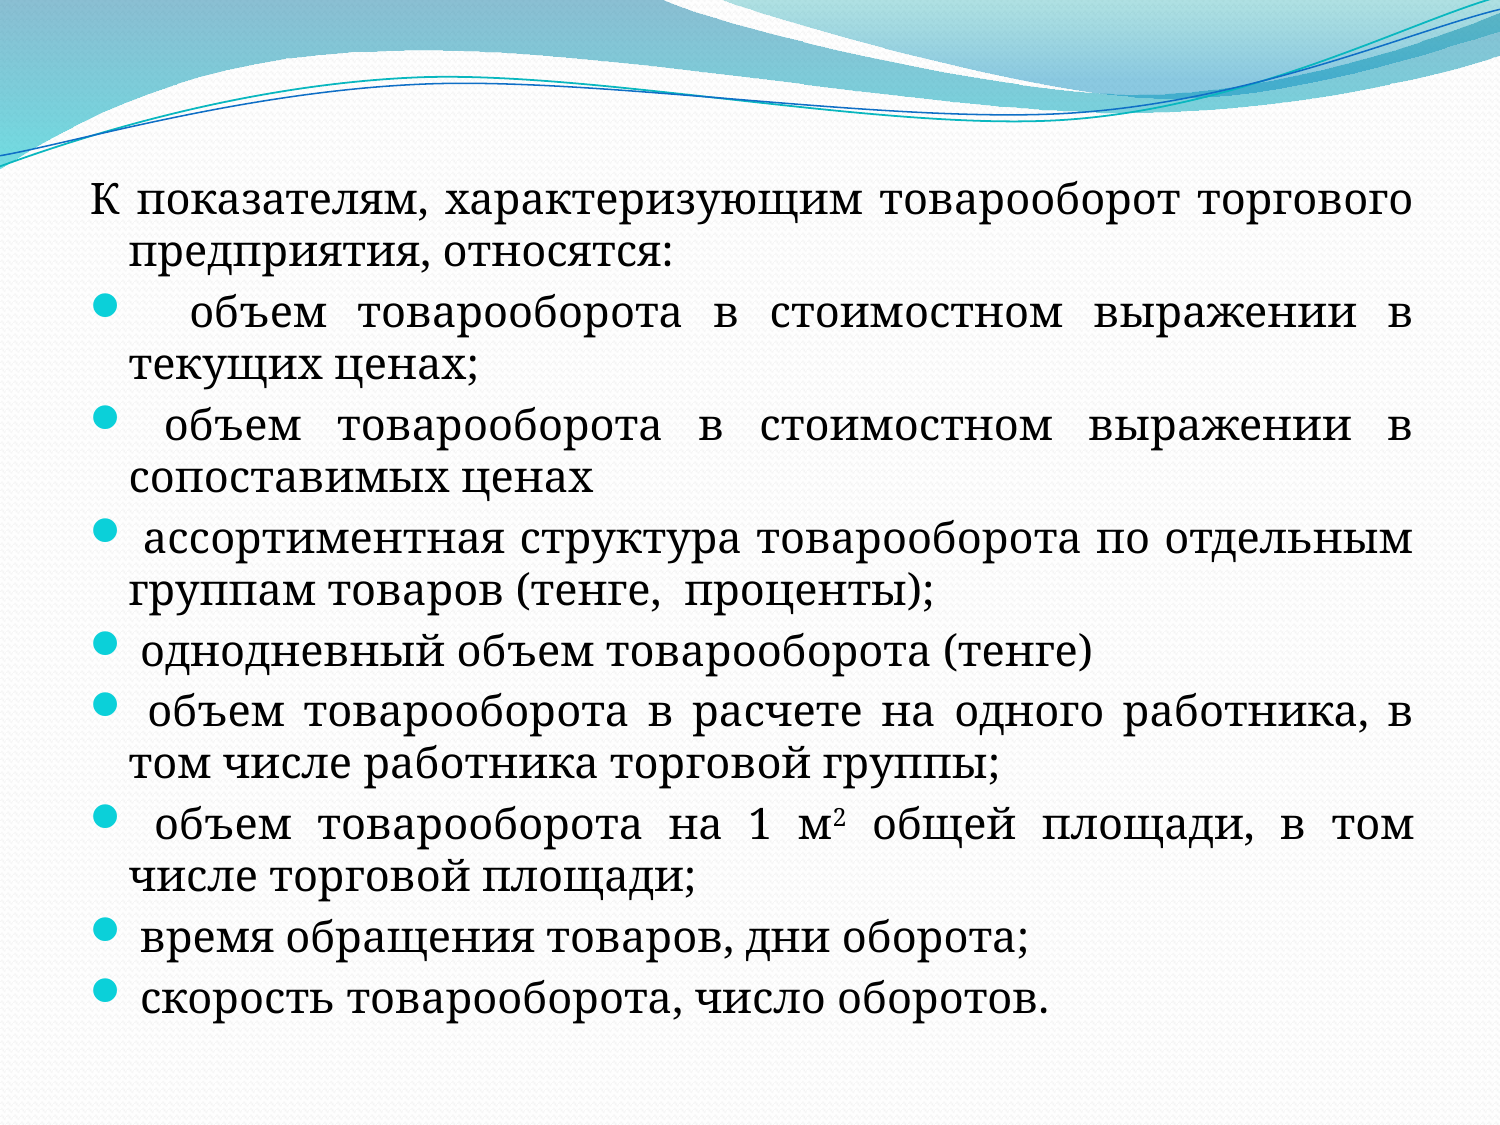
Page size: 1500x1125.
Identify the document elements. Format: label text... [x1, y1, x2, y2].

list К показателям, характеризующим товарооборот торгового предприятия, относятся: объем товарооборота в стоимостном выражении в текущих ценах; объем товарооборота в стоимостном выражении в сопоставимых ценах ассортиментная структура товарооборота по отдельным группам товаров (тенге, проценты); однодневный объем товарооборота (тенге) объем товарооборота в расчете на одного работника, в том числе работника торговой группы; объем товарооборота на 1 м2 общей площади, в том числе торговой площади; время обращения товаров, дни оборота; скорость товарооборота, число оборотов. [75, 164, 1430, 1038]
